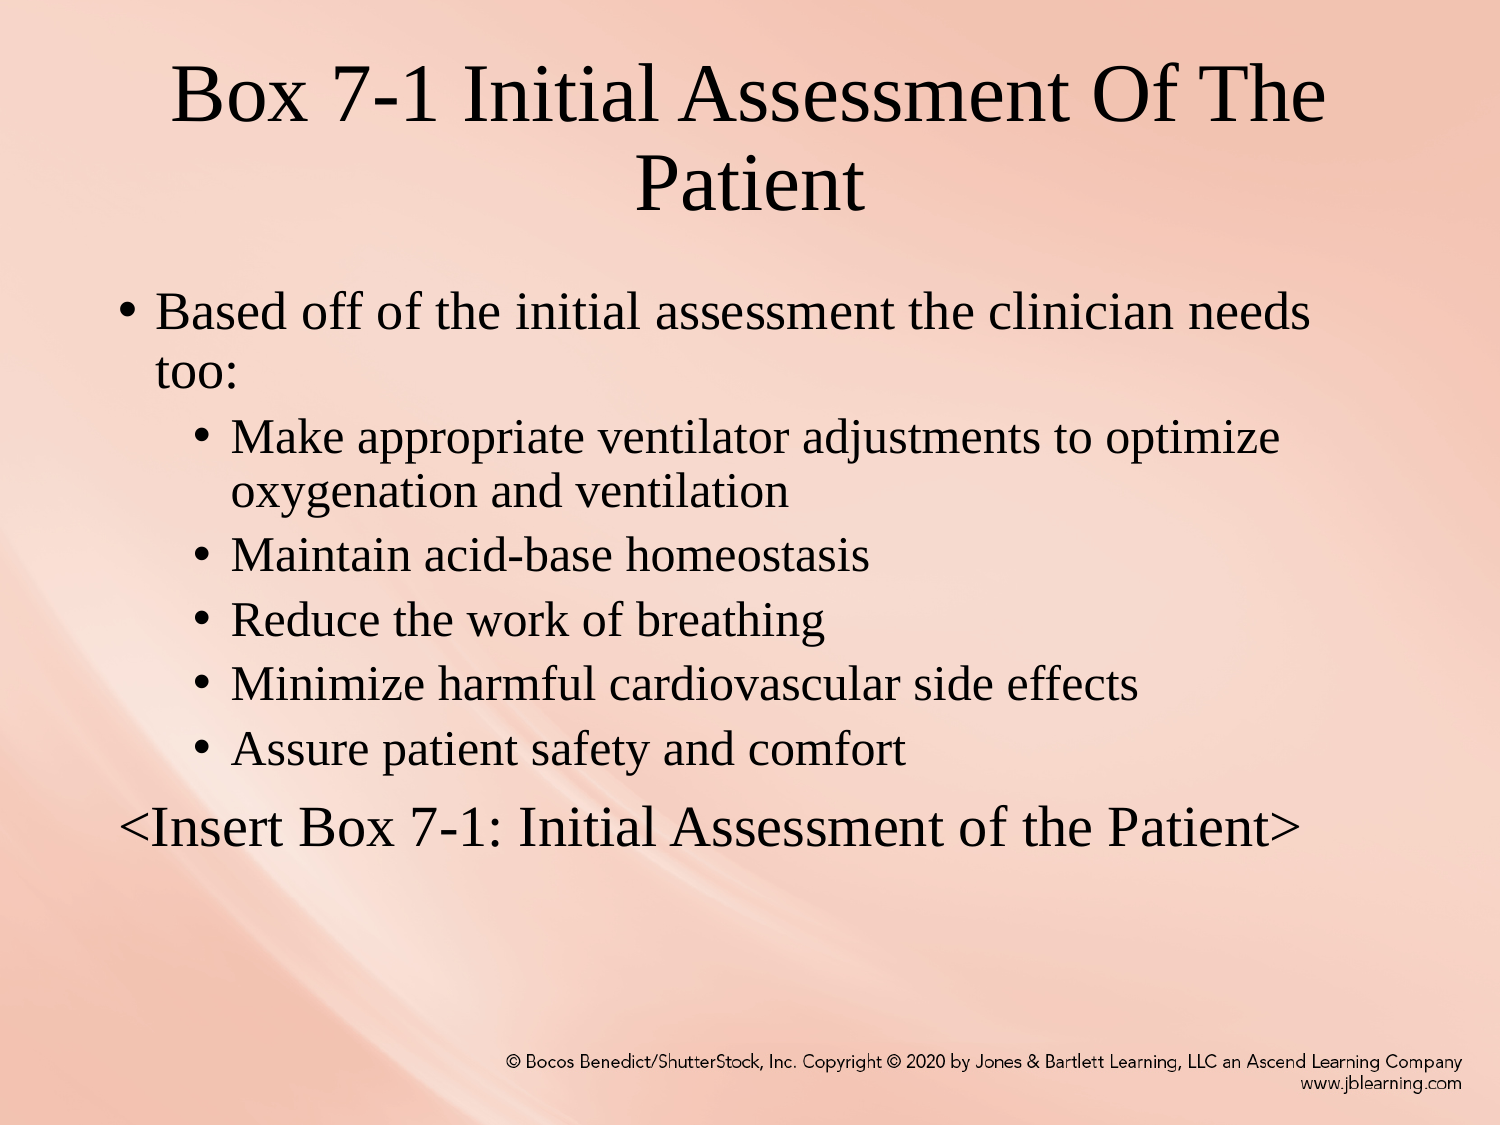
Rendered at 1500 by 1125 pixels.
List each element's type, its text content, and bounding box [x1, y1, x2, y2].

list Based off of the initial assessment the clinician needs too: Make appropriate ventilator adjustments to optimize oxygenation and ventilation Maintain acid-base homeostasis Reduce the work of breathing Minimize harmful cardiovascular side effects Assure patient safety and comfort <Insert Box 7-1: Initial Assessment of the Patient> [103, 275, 1397, 990]
picture [0, 0, 1500, 1125]
title Box 7-1 Initial Assessment Of The Patient [103, 30, 1397, 248]
